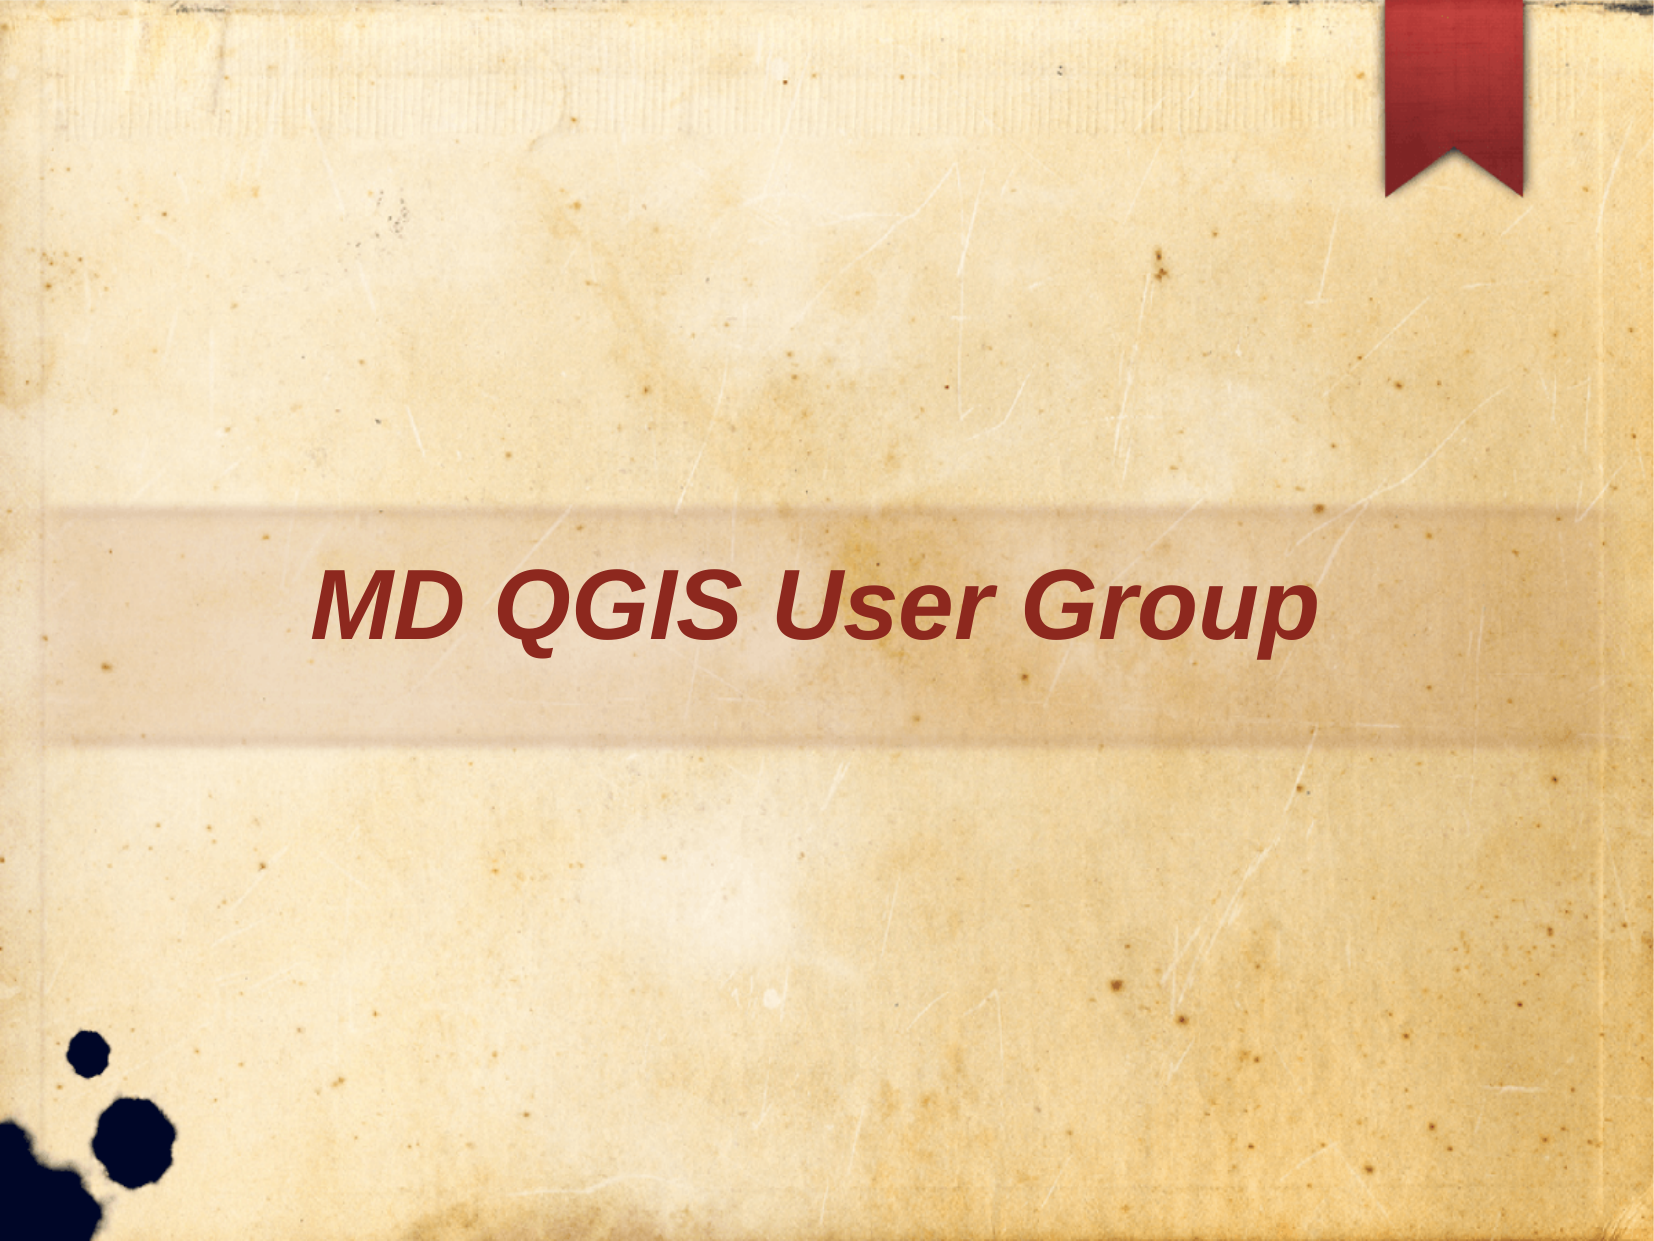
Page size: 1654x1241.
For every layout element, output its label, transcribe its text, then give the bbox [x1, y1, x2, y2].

picture [0, 0, 1654, 1241]
text_box MD QGIS User Group [71, 120, 1560, 1080]
